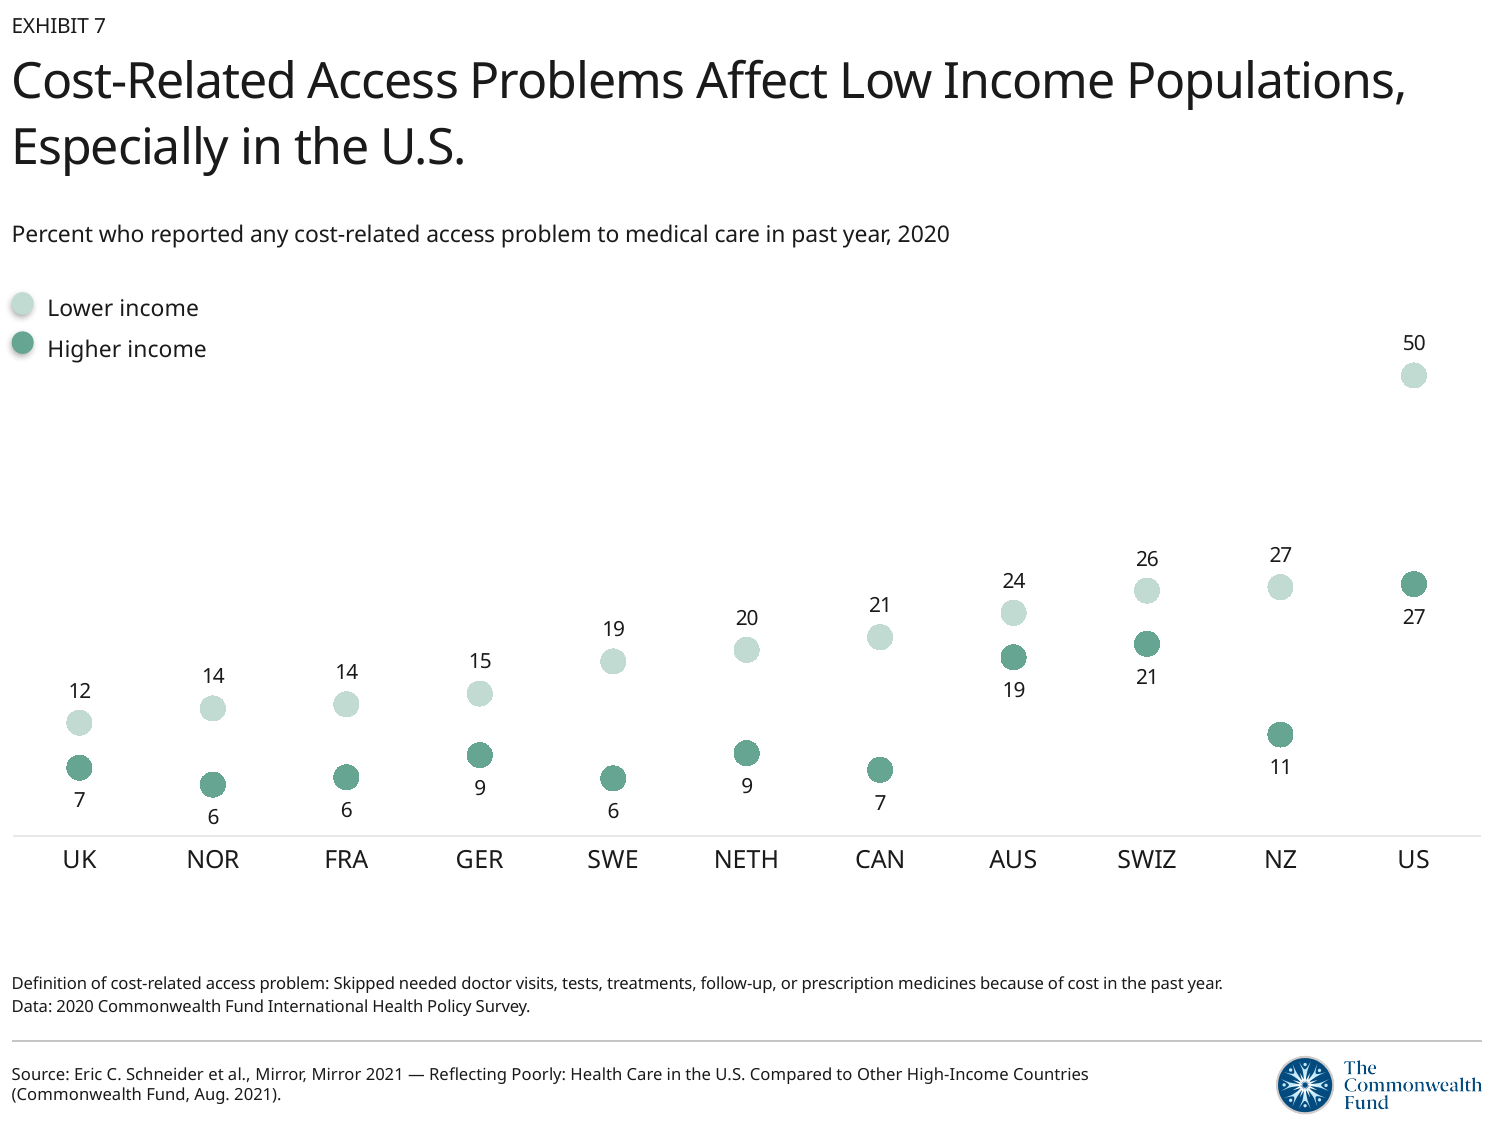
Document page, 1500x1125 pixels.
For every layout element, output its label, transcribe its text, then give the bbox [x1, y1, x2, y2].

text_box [11, 279, 244, 360]
picture [1271, 1049, 1489, 1118]
list EXHIBIT 7 [11, 7, 1482, 39]
title Cost-Related Access Problems Affect Low Income Populations, Especially in the U.S. [11, 42, 1482, 118]
chart [11, 279, 1482, 881]
list Percent who reported any cost-related access problem to medical care in past year, 2020 [11, 212, 1482, 255]
list Definition of cost-related access problem: Skipped needed doctor visits, tests, treatments, follow-up, or prescription medicines because of cost in the past year. Data: 2020 Commonwealth Fund International Health Policy Survey. [11, 941, 1482, 1016]
